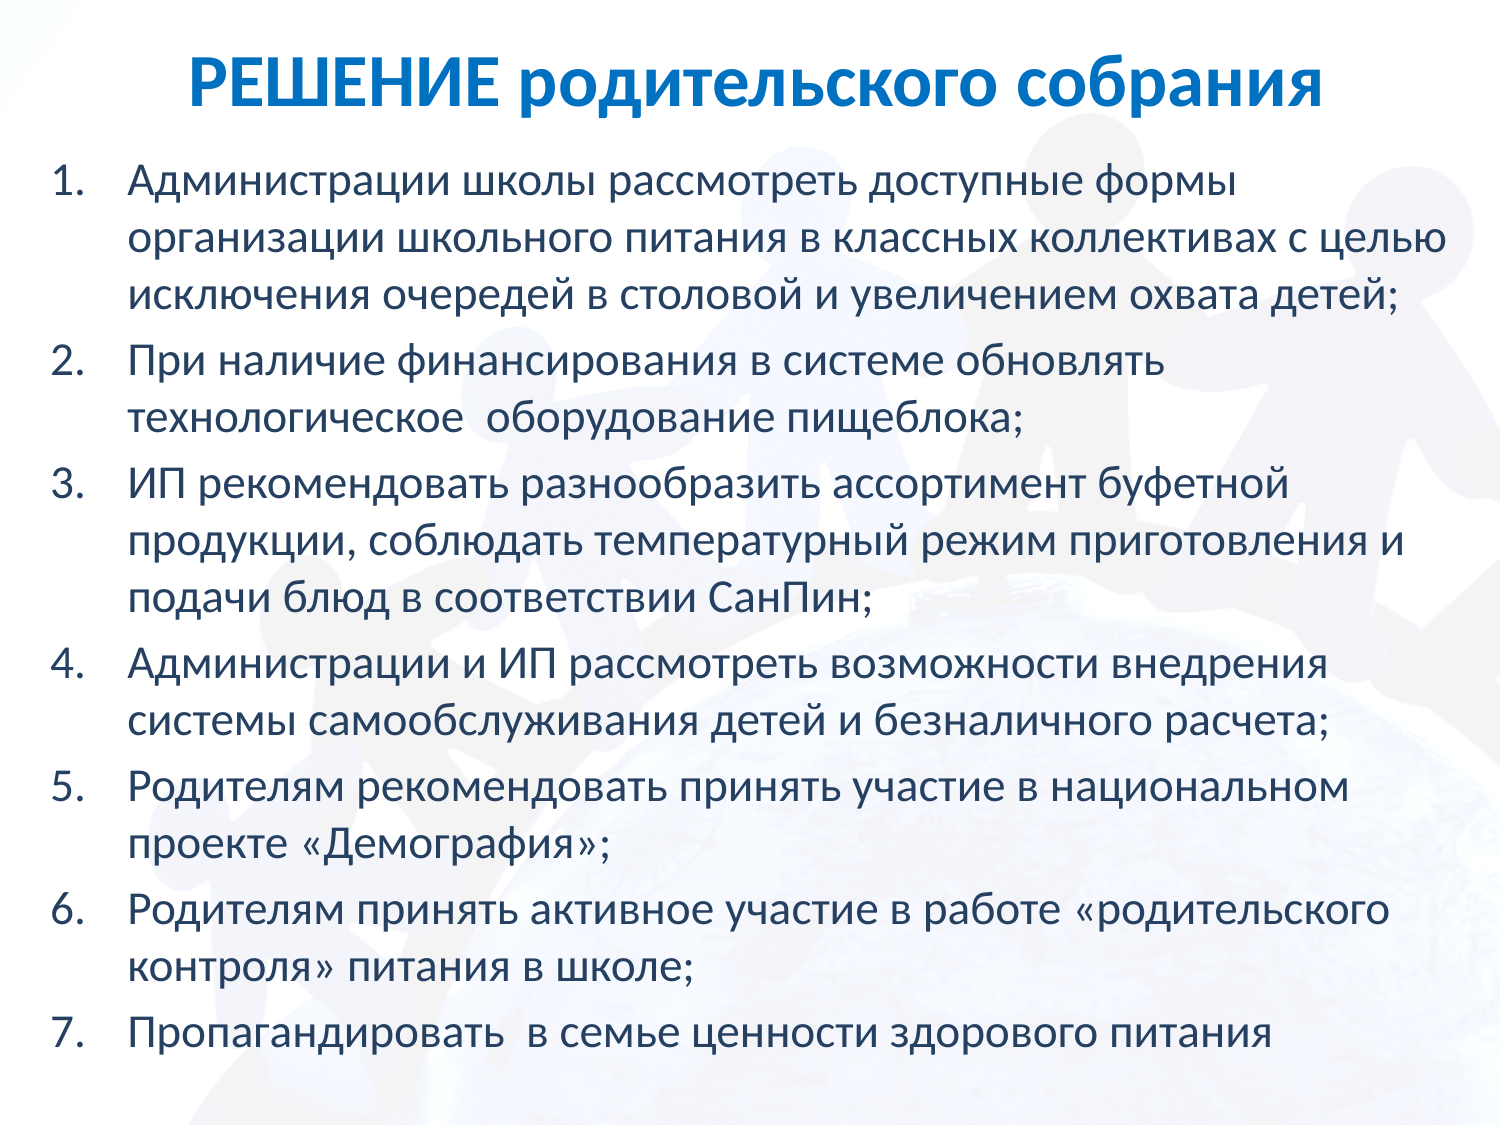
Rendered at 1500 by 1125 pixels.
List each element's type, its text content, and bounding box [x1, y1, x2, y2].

list Администрации школы рассмотреть доступные формы организации школьного питания в классных коллективах с целью исключения очередей в столовой и увеличением охвата детей; При наличие финансирования в системе обновлять технологическое оборудование пищеблока; ИП рекомендовать разнообразить ассортимент буфетной продукции, соблюдать температурный режим приготовления и подачи блюд в соответствии СанПин; Администрации и ИП рассмотреть возможности внедрения системы самообслуживания детей и безналичного расчета; Родителям рекомендовать принять участие в национальном проекте «Демография»; Родителям принять активное участие в работе «родительского контроля» питания в школе; Пропагандировать в семье ценности здорового питания [35, 140, 1465, 1090]
title РЕШЕНИЕ родительского собрания [82, 0, 1432, 140]
